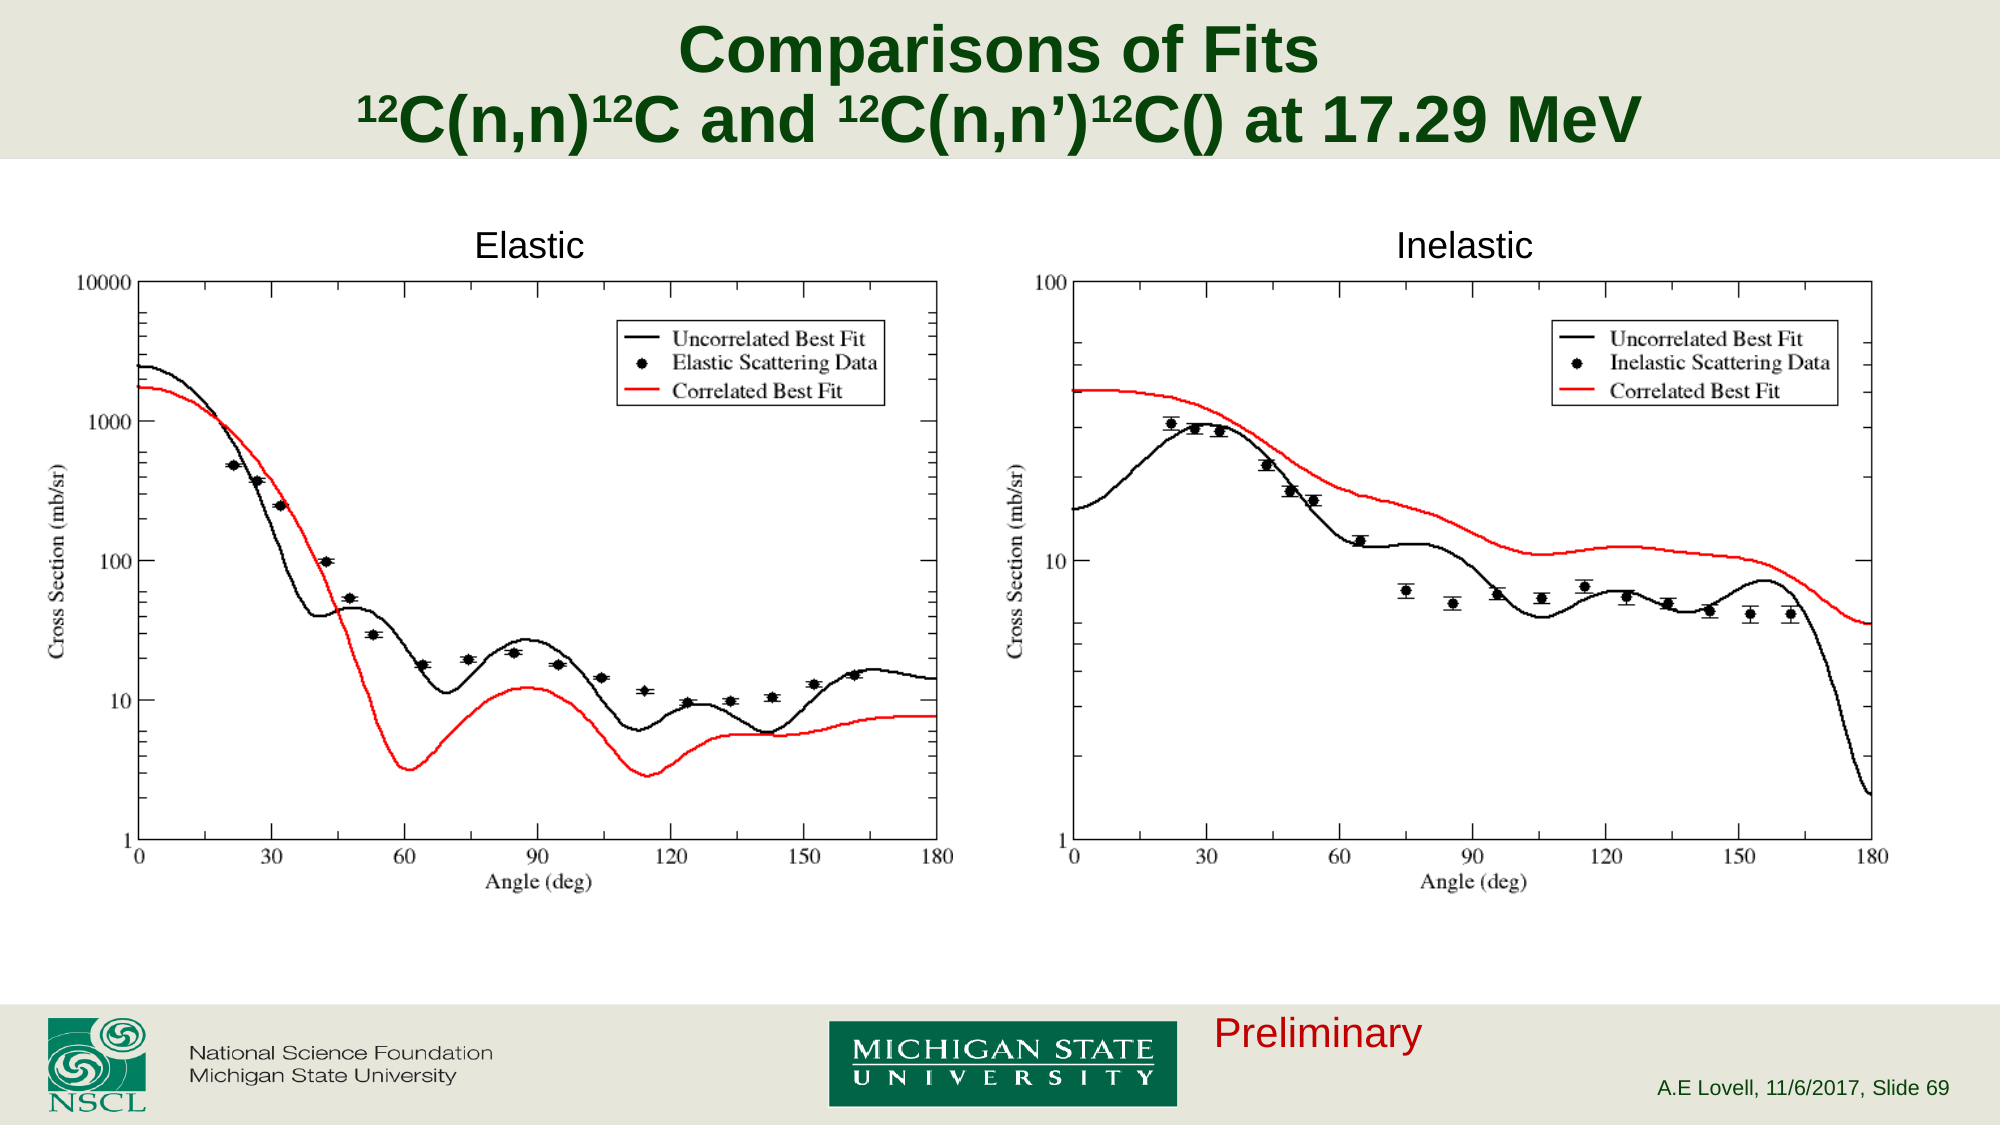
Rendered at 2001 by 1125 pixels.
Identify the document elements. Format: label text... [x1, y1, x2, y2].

picture [0, 0, 2000, 1125]
text_box Preliminary [1199, 998, 1528, 1064]
